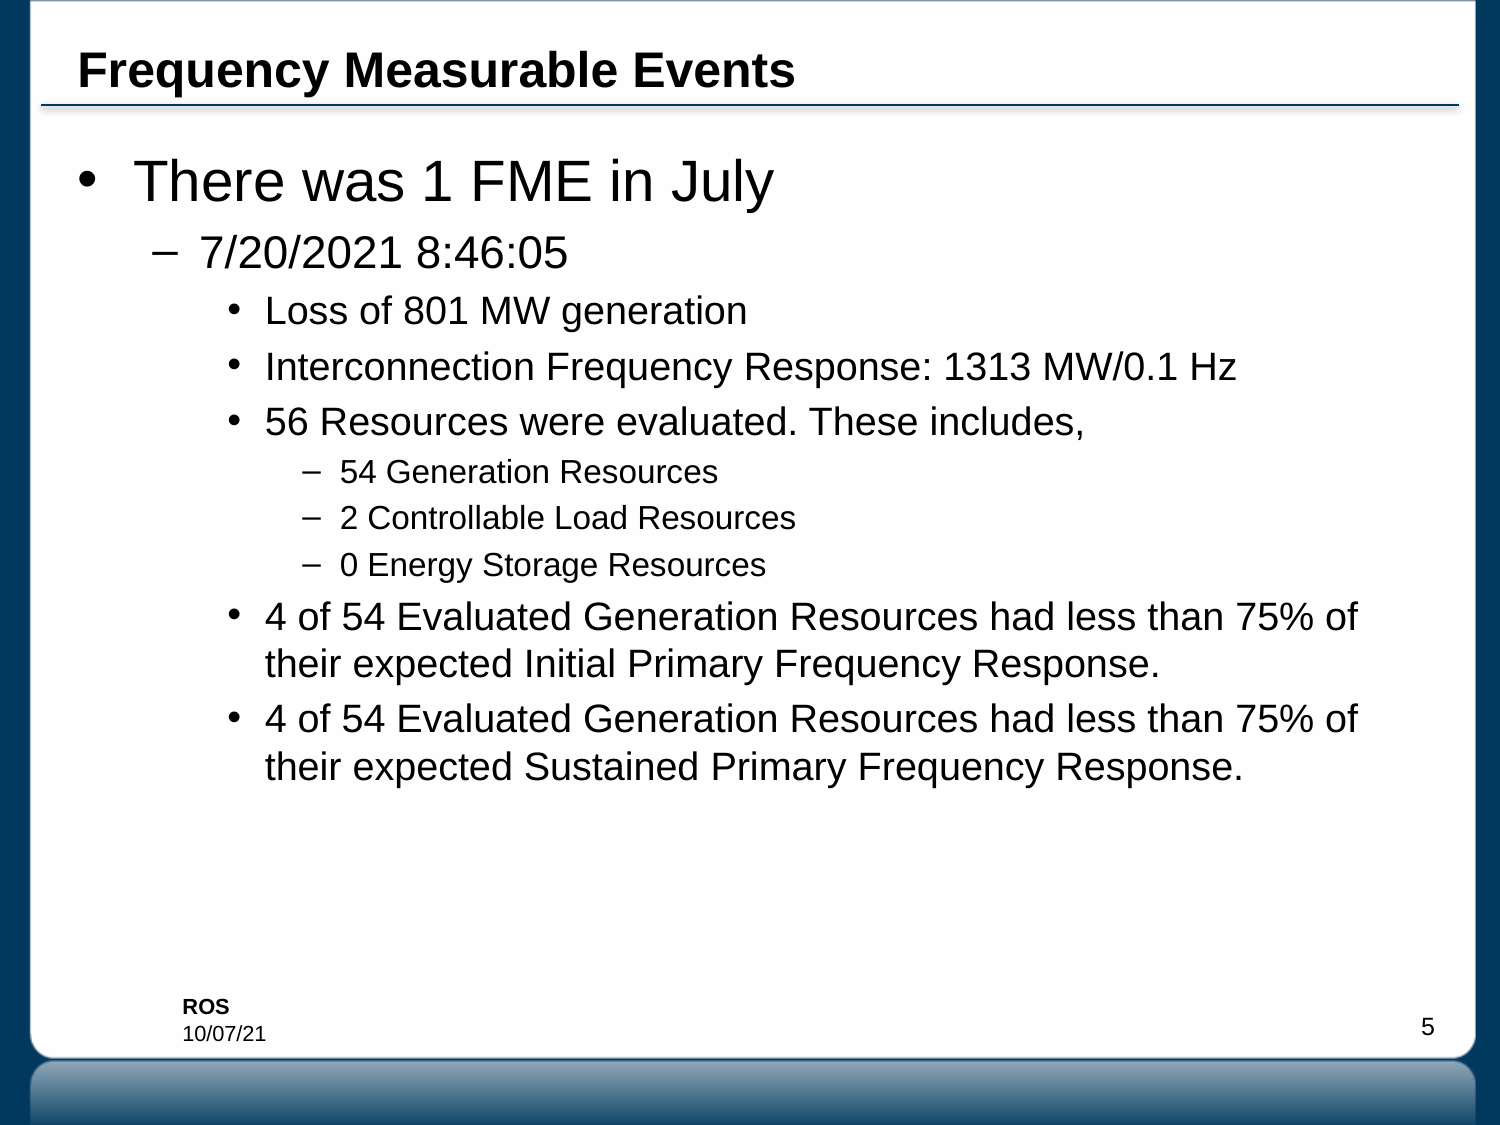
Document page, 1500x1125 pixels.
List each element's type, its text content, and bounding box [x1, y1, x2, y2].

list There was 1 FME in July 7/20/2021 8:46:05 Loss of 801 MW generation Interconnection Frequency Response: 1313 MW/0.1 Hz 56 Resources were evaluated. These includes, 54 Generation Resources 2 Controllable Load Resources 0 Energy Storage Resources 4 of 54 Evaluated Generation Resources had less than 75% of their expected Initial Primary Frequency Response. 4 of 54 Evaluated Generation Resources had less than 75% of their expected Sustained Primary Frequency Response. [62, 135, 1413, 976]
picture [0, 0, 1500, 1125]
title Frequency Measurable Events [62, 29, 1450, 106]
